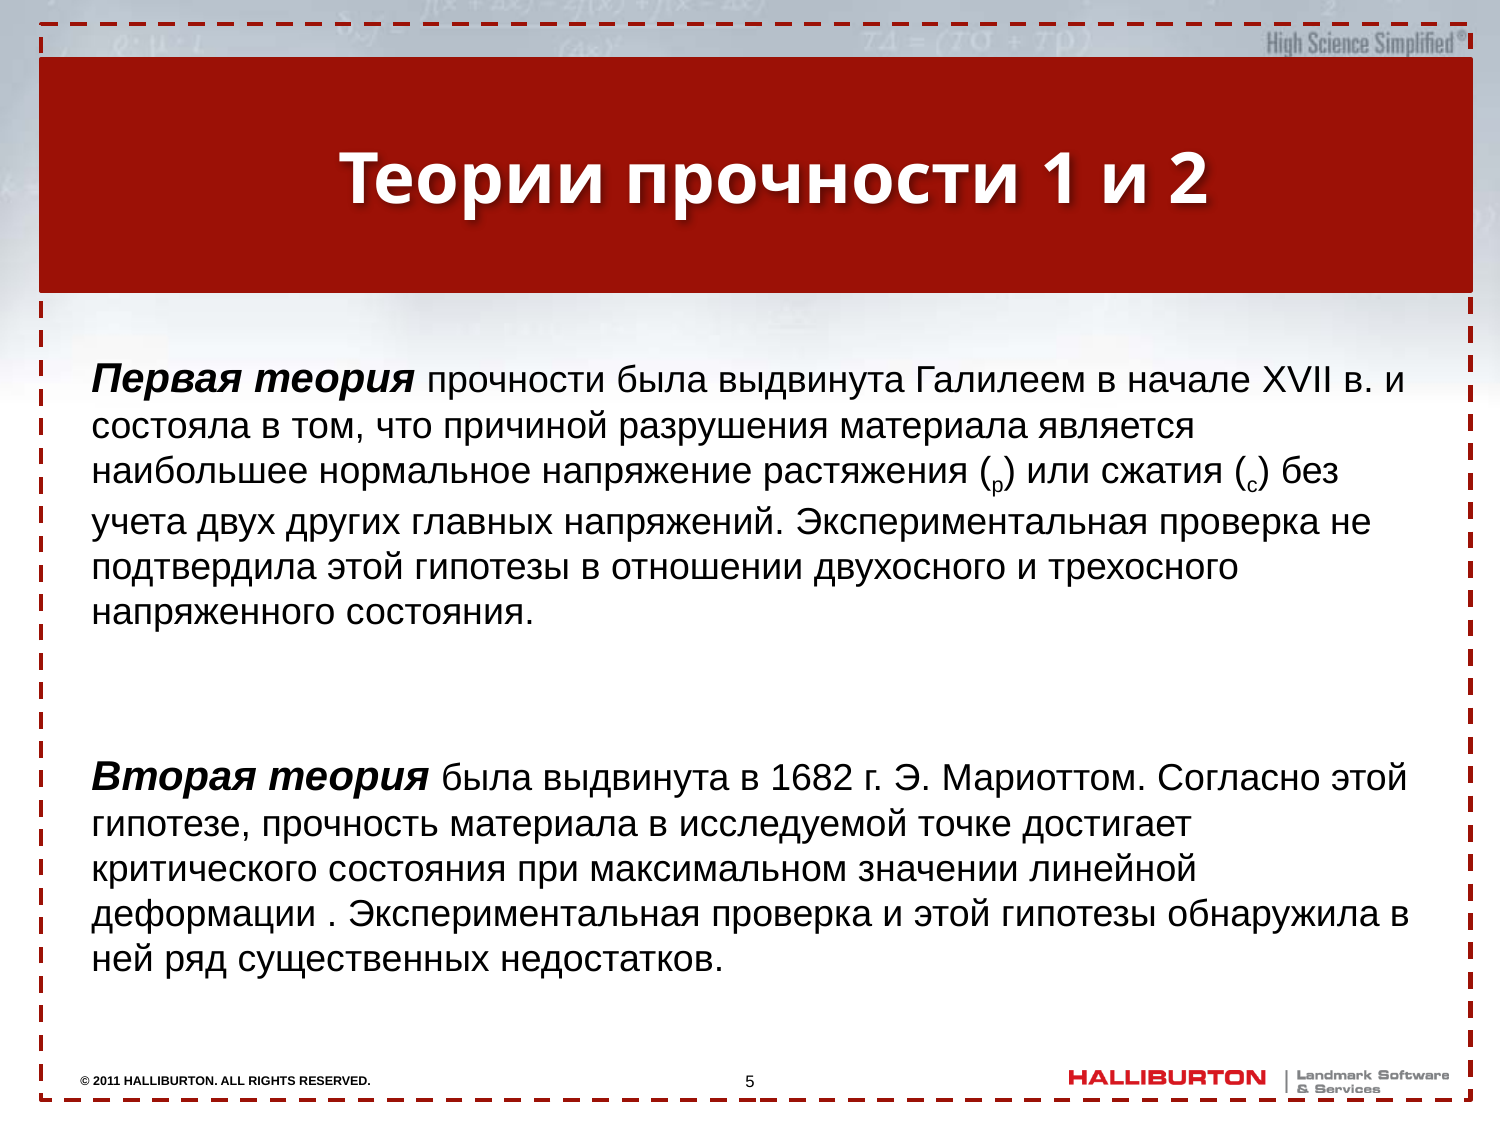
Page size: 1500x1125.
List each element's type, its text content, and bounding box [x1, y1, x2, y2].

picture [0, 0, 1500, 1125]
text_box [39, 22, 1473, 1102]
text_box Теории прочности 1 и 2 [206, 125, 1341, 225]
